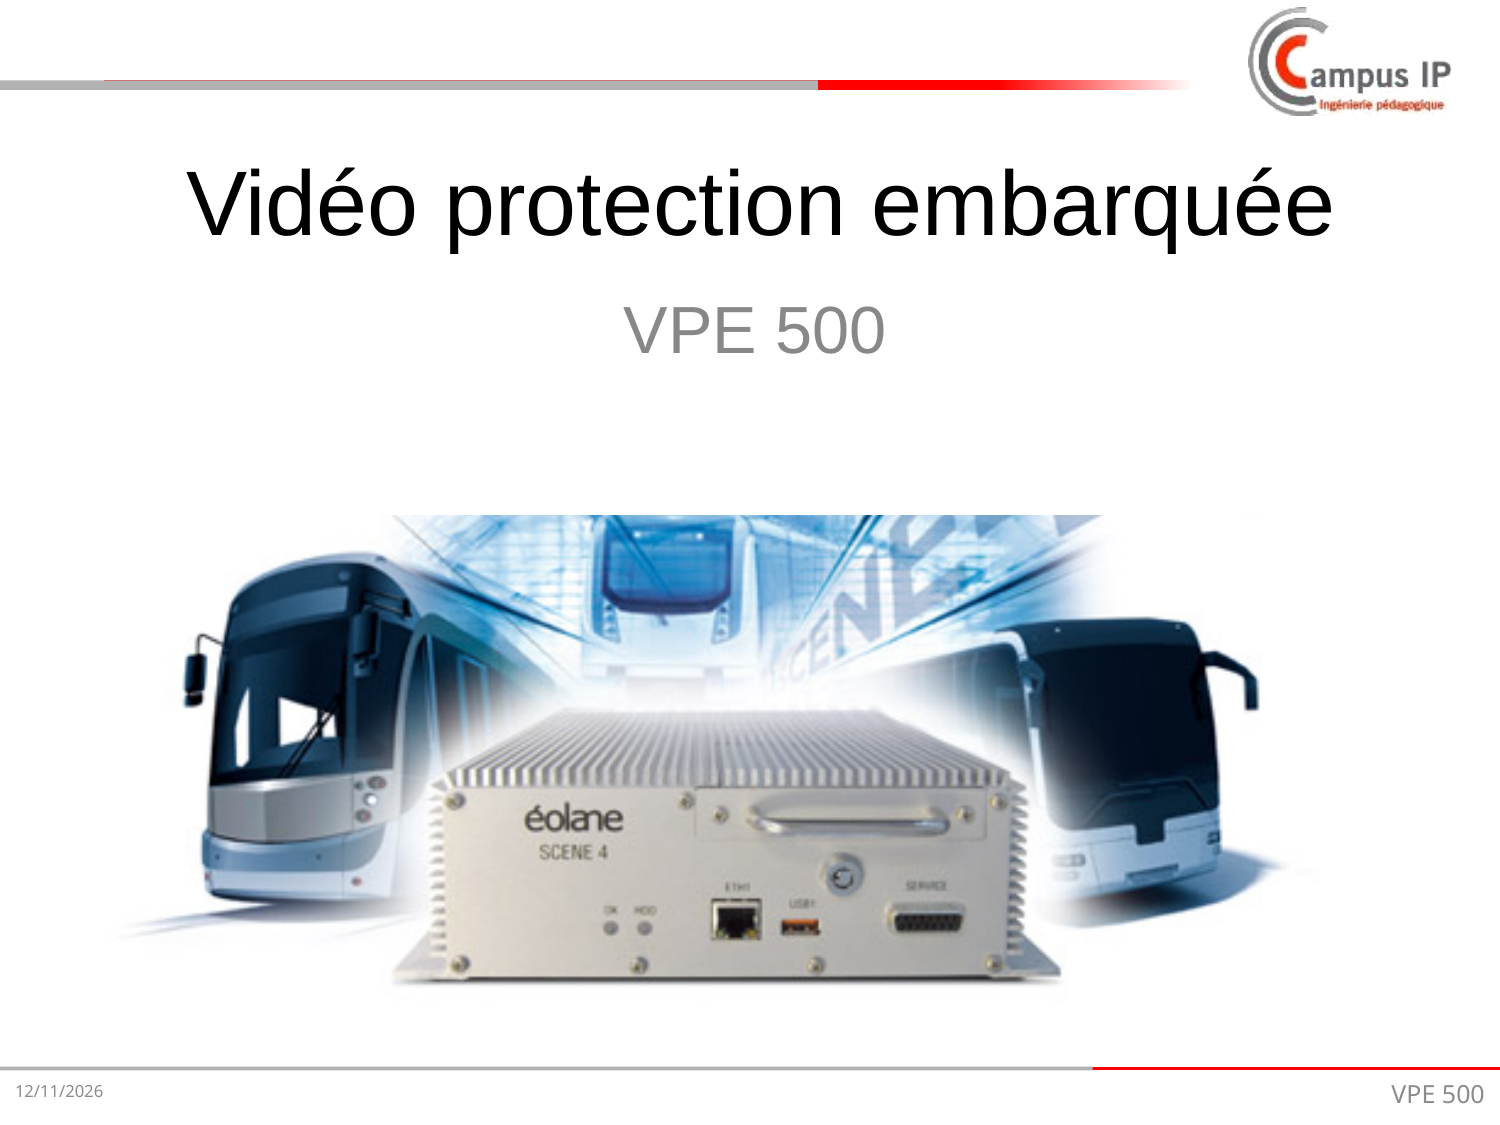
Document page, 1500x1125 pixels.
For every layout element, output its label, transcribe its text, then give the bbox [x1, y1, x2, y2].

title Vidéo protection embarquée [123, 78, 1399, 320]
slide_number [0, 1062, 350, 1123]
picture [1248, 7, 1474, 116]
picture [88, 514, 1355, 1007]
subtitle VPE 500 [230, 278, 1281, 513]
footer VPE 500 [1025, 1065, 1500, 1125]
